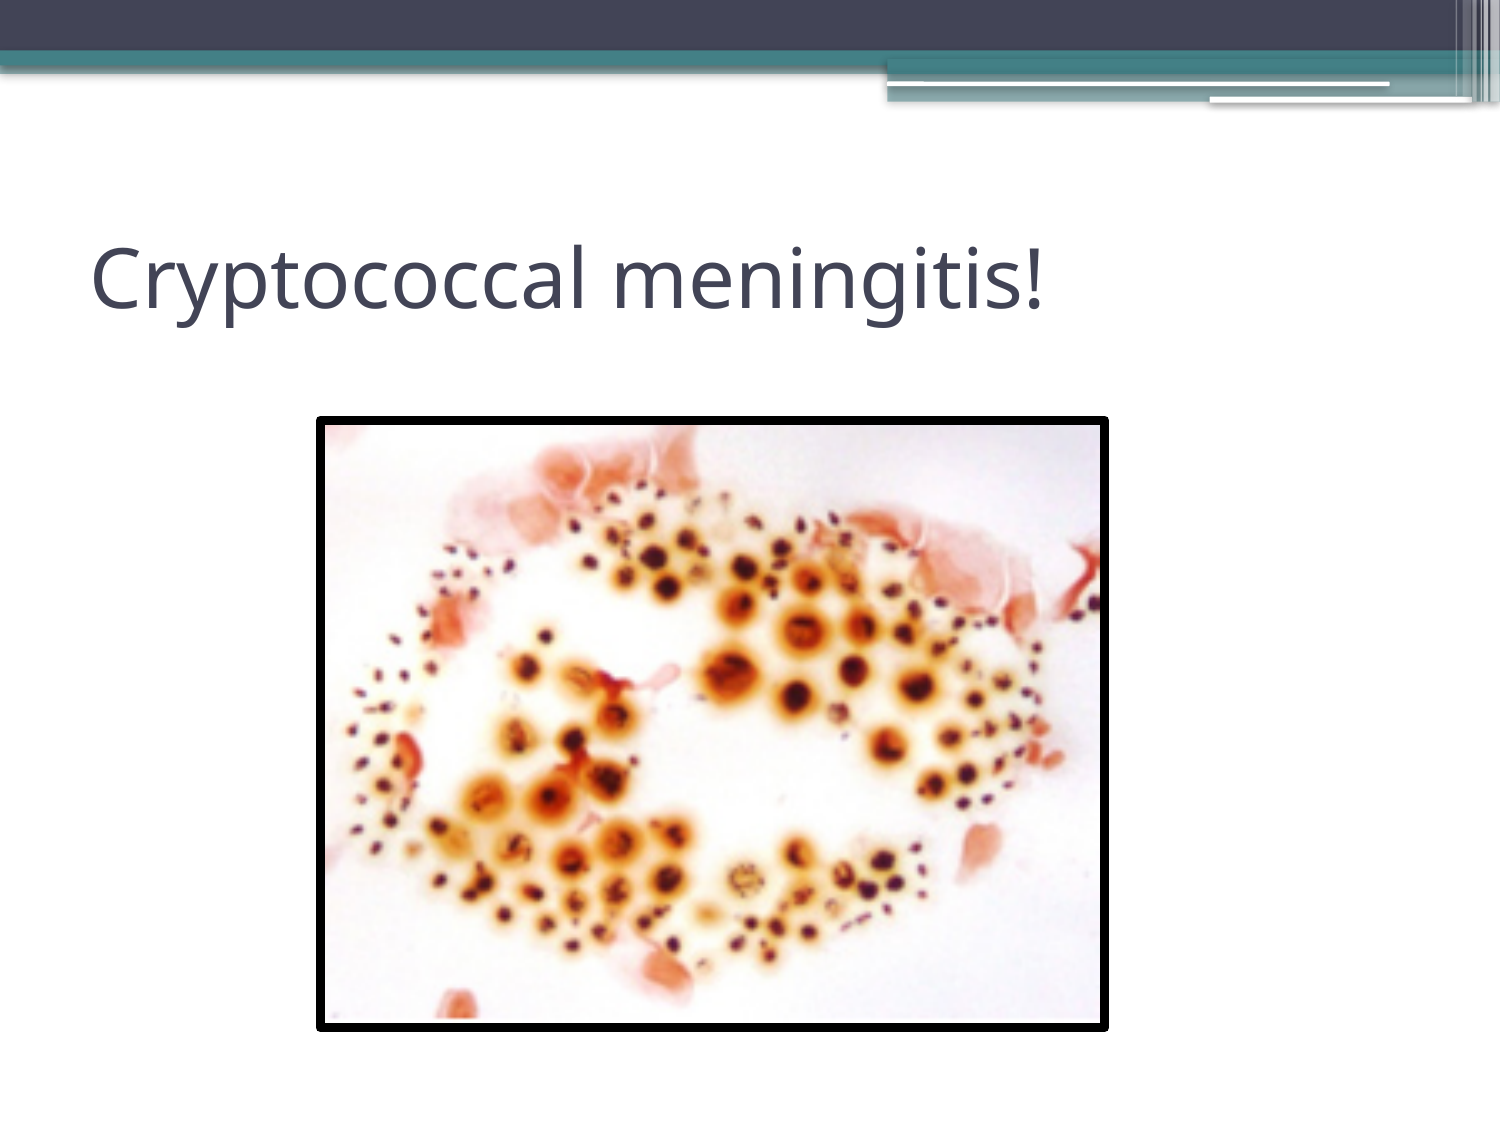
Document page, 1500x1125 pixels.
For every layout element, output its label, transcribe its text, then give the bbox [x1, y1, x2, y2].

title Cryptococcal meningitis! [75, 187, 1425, 363]
picture [324, 424, 1101, 1024]
